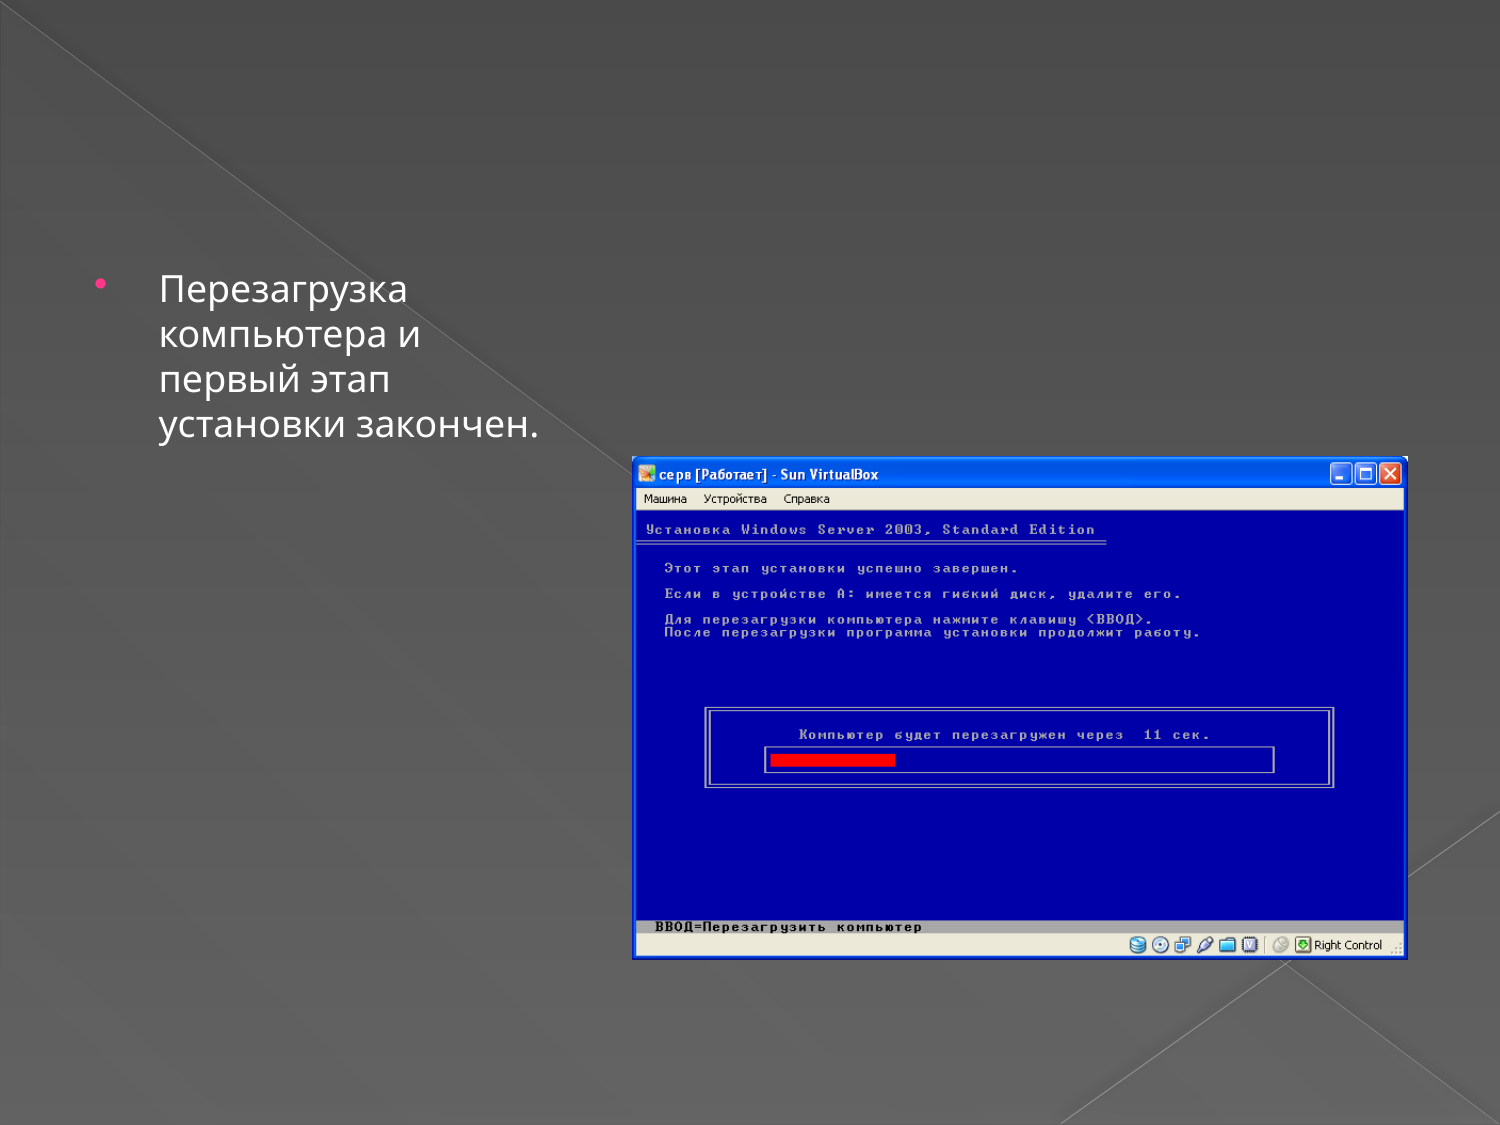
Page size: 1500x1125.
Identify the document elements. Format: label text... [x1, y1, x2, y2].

list Перезагрузка компьютера и первый этап установки закончен. [70, 257, 582, 1125]
picture [632, 456, 1409, 960]
